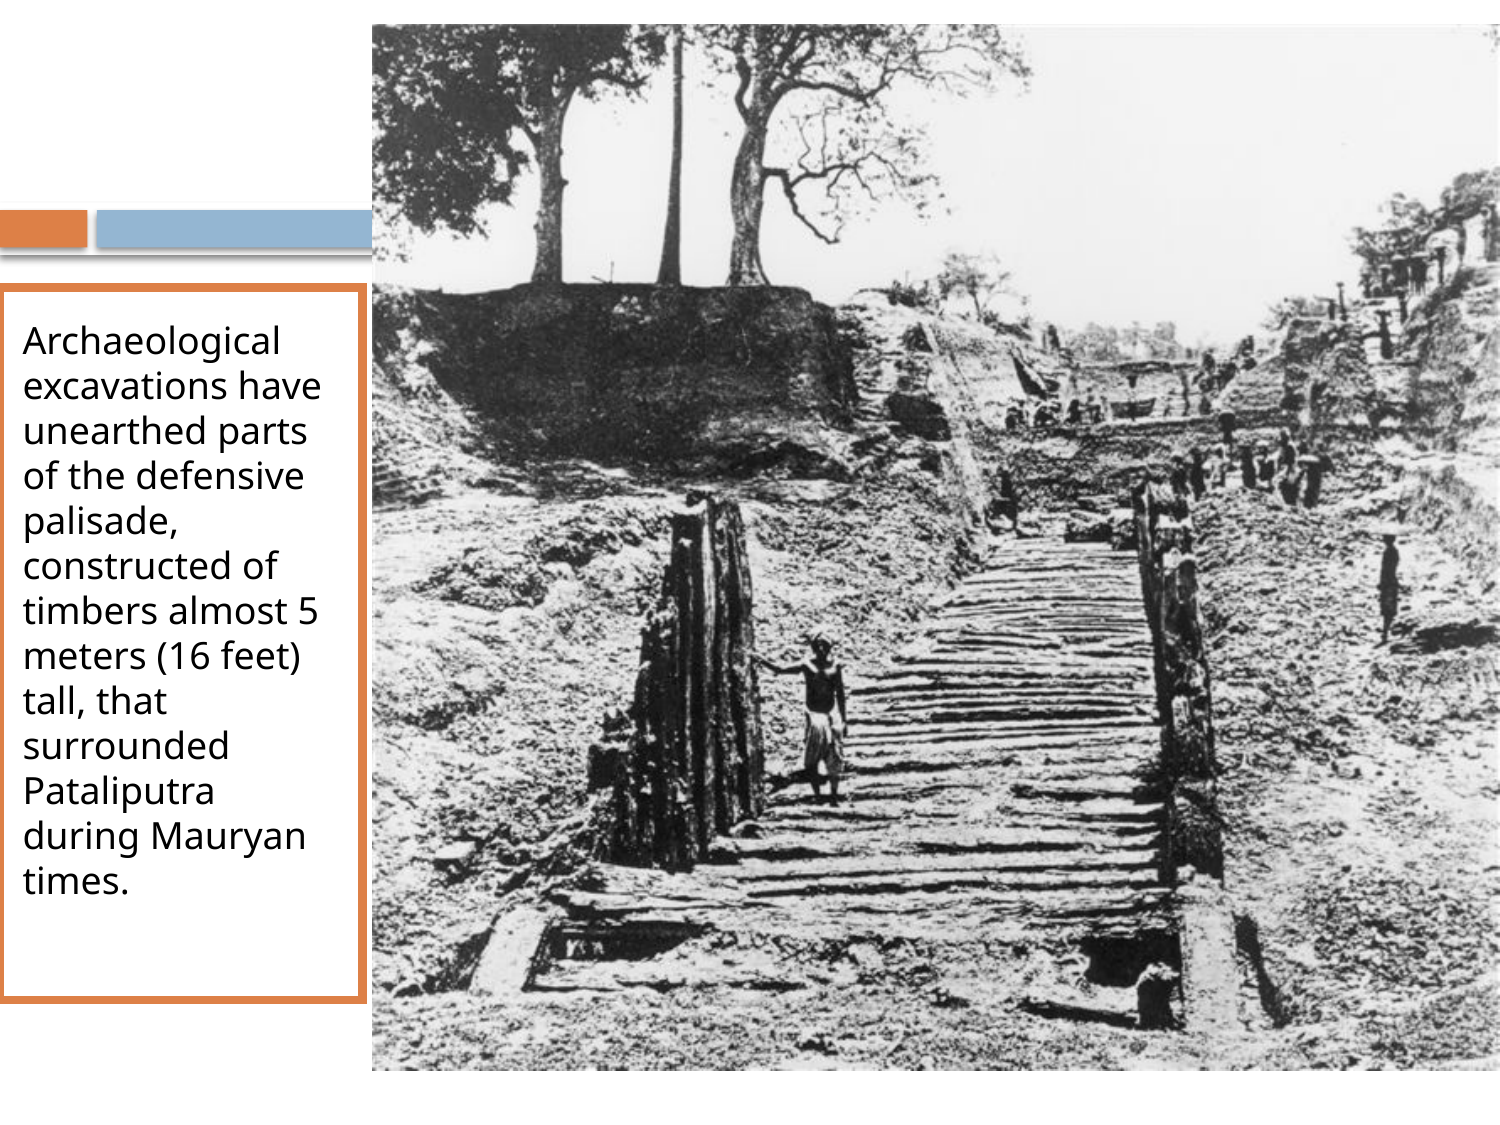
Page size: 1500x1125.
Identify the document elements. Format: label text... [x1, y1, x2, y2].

list Archaeological excavations have unearthed parts of the defensive palisade, constructed of timbers almost 5 meters (16 feet) tall, that surrounded Pataliputra during Mauryan times. [0, 283, 366, 1004]
picture [371, 24, 1500, 1071]
